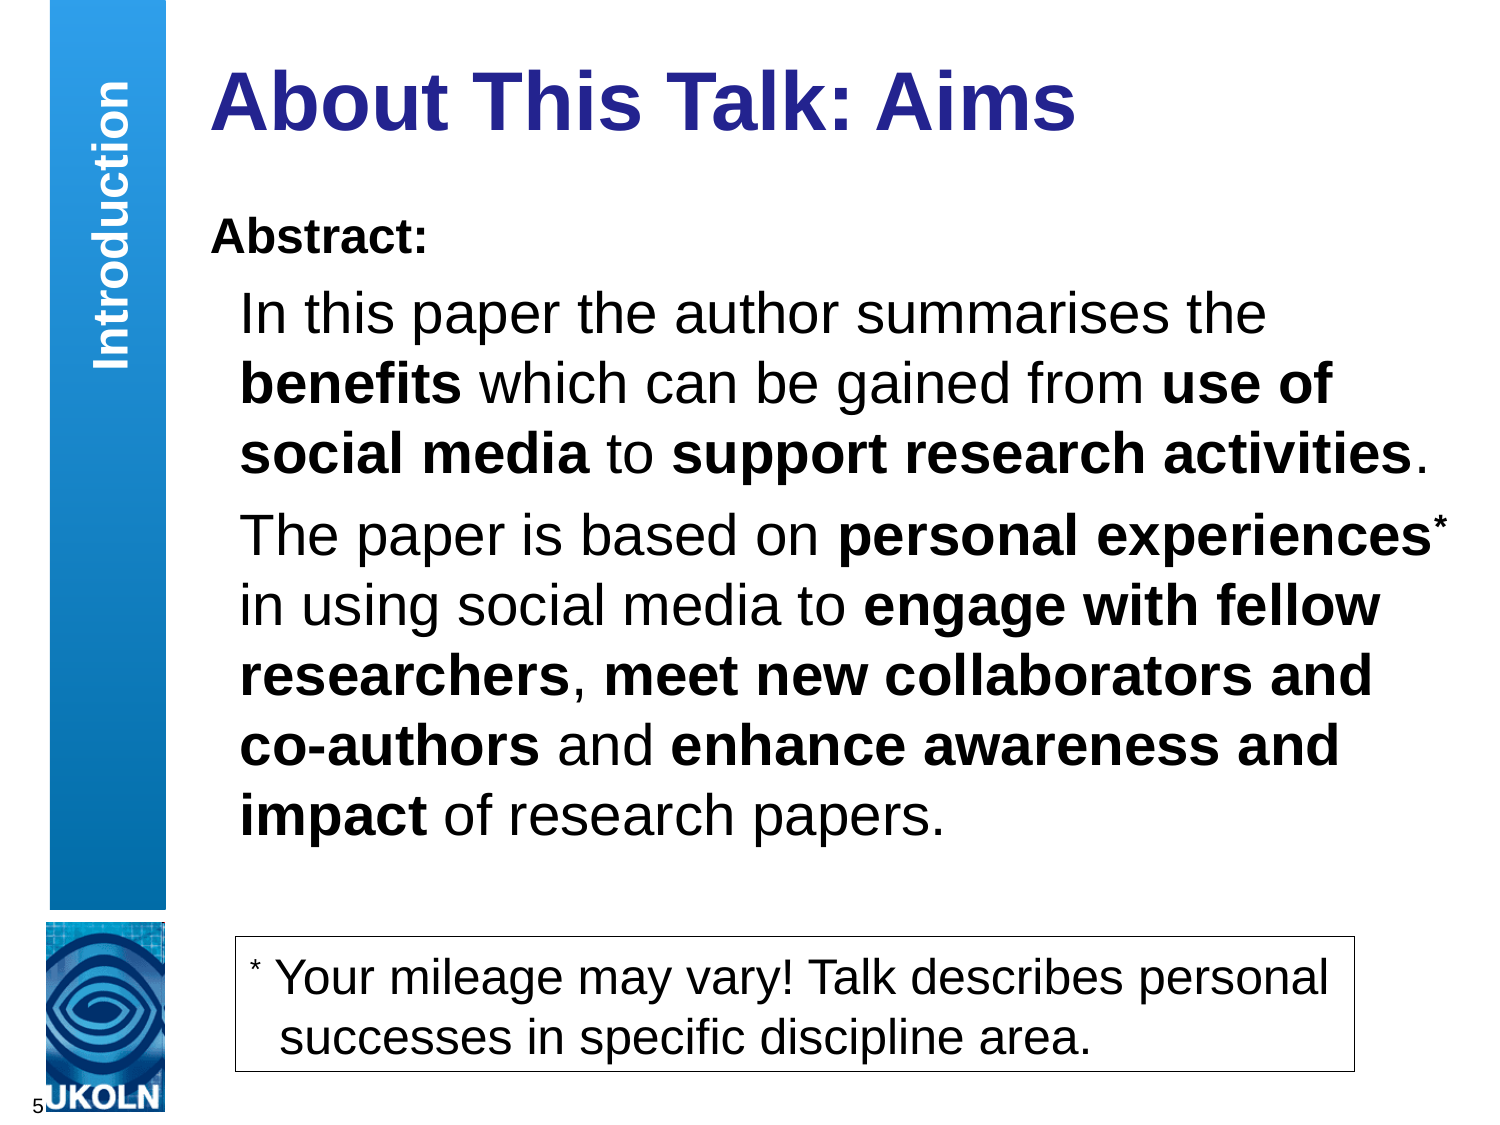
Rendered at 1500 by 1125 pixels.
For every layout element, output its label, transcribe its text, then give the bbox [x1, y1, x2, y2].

list Abstract: In this paper the author summarises the benefits which can be gained from use of social media to support research activities. The paper is based on personal experiences* in using social media to engage with fellow researchers, meet new collaborators and co-authors and enhance awareness and impact of research papers. [194, 196, 1477, 877]
picture [46, 922, 58, 927]
text_box Introduction [70, 64, 145, 387]
picture [46, 922, 165, 1112]
slide_number 5 [0, 1085, 60, 1125]
title About This Talk: Aims [194, 42, 1487, 153]
text_box * Your mileage may vary! Talk describes personal successes in specific discipline area. [235, 936, 1355, 1072]
